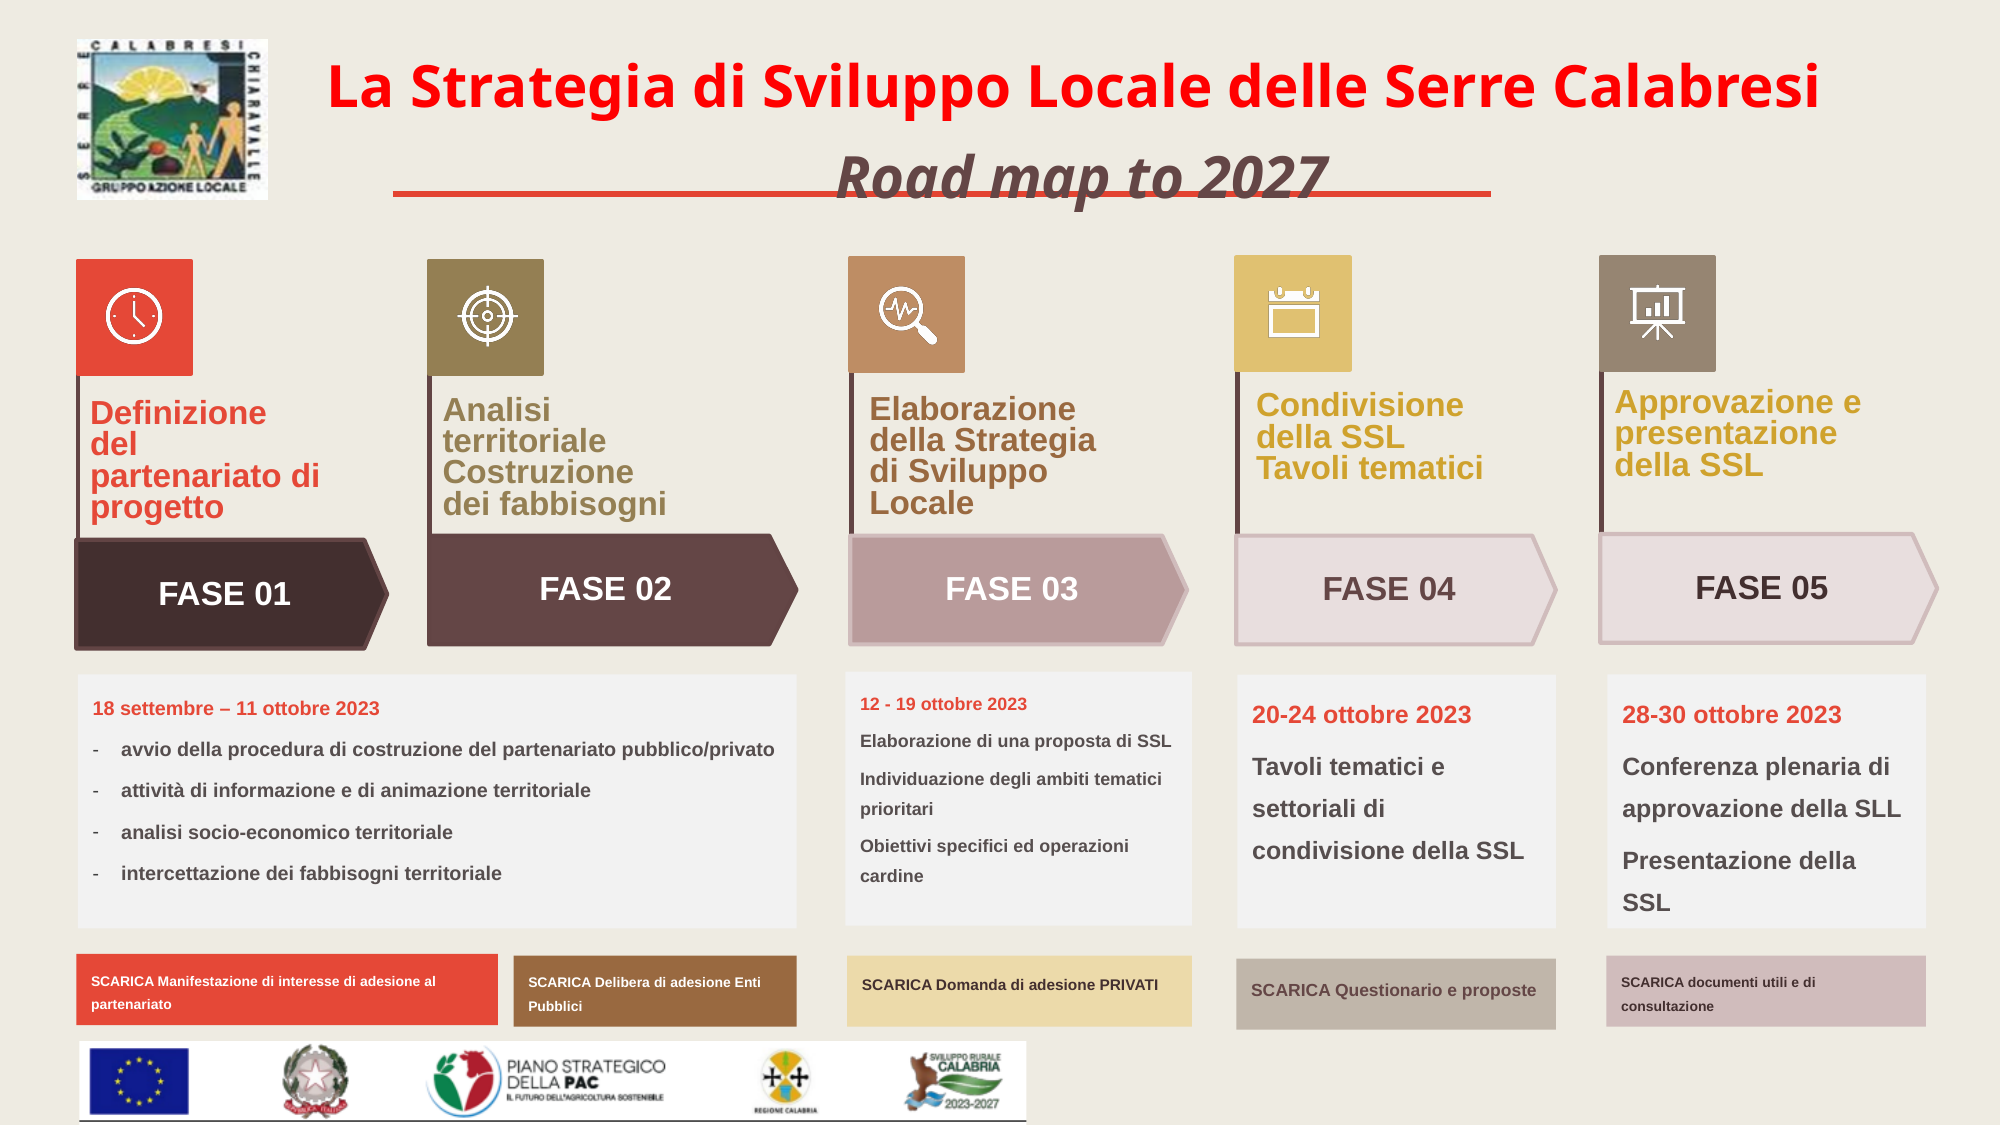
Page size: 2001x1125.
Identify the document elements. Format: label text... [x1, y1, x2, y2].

list SCARICA documenti utili e di consultazione [1606, 955, 1926, 1027]
text_box Elaborazione della Strategia di Sviluppo Locale [851, 289, 1192, 564]
text_box Analisi territoriale Costruzione dei fabbisogni [424, 290, 765, 565]
title La Strategia di Sviluppo Locale delle Serre Calabresi Road map to 2027 [148, 7, 2000, 225]
list 20-24 ottobre 2023 Tavoli tematici e settoriali di condivisione della SSL [1237, 674, 1556, 929]
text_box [849, 257, 964, 371]
text_box FASE 03 [848, 533, 1190, 647]
list 18 settembre – 11 ottobre 2023 avvio della procedura di costruzione del partenariato pubblico/privato attività di informazione e di animazione territoriale analisi socio-economico territoriale intercettazione dei fabbisogni territoriale [77, 674, 797, 929]
text_box [76, 518, 80, 537]
list SCARICA Domanda di adesione PRIVATI [847, 955, 1192, 1027]
text_box FASE 01 [74, 537, 390, 651]
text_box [77, 260, 192, 375]
list 12 - 19 ottobre 2023 Elaborazione di una proposta di SSL Individuazione degli ambiti tematici prioritari Obiettivi specifici ed operazioni cardine [845, 671, 1192, 926]
text_box FASE 05 [1598, 558, 1940, 645]
text_box FASE 02 [427, 533, 799, 647]
text_box Definizione del partenariato di progetto [72, 293, 371, 518]
text_box Condivisione della SSL Tavoli tematici [1238, 286, 1579, 561]
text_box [428, 260, 542, 374]
list 28-30 ottobre 2023 Conferenza plenaria di approvazione della SLL Presentazione della SSL [1607, 674, 1927, 929]
list SCARICA Questionario e proposte [1236, 958, 1556, 1030]
text_box Approvazione e presentazione della SSL [1596, 282, 1937, 558]
picture [79, 1041, 1027, 1125]
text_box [1600, 256, 1715, 371]
picture [77, 38, 269, 200]
list SCARICA Delibera di adesione Enti Pubblici [513, 955, 797, 1027]
text_box FASE 04 [1234, 533, 1558, 647]
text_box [1236, 256, 1350, 371]
list SCARICA Manifestazione di interesse di adesione al partenariato [76, 953, 498, 1026]
